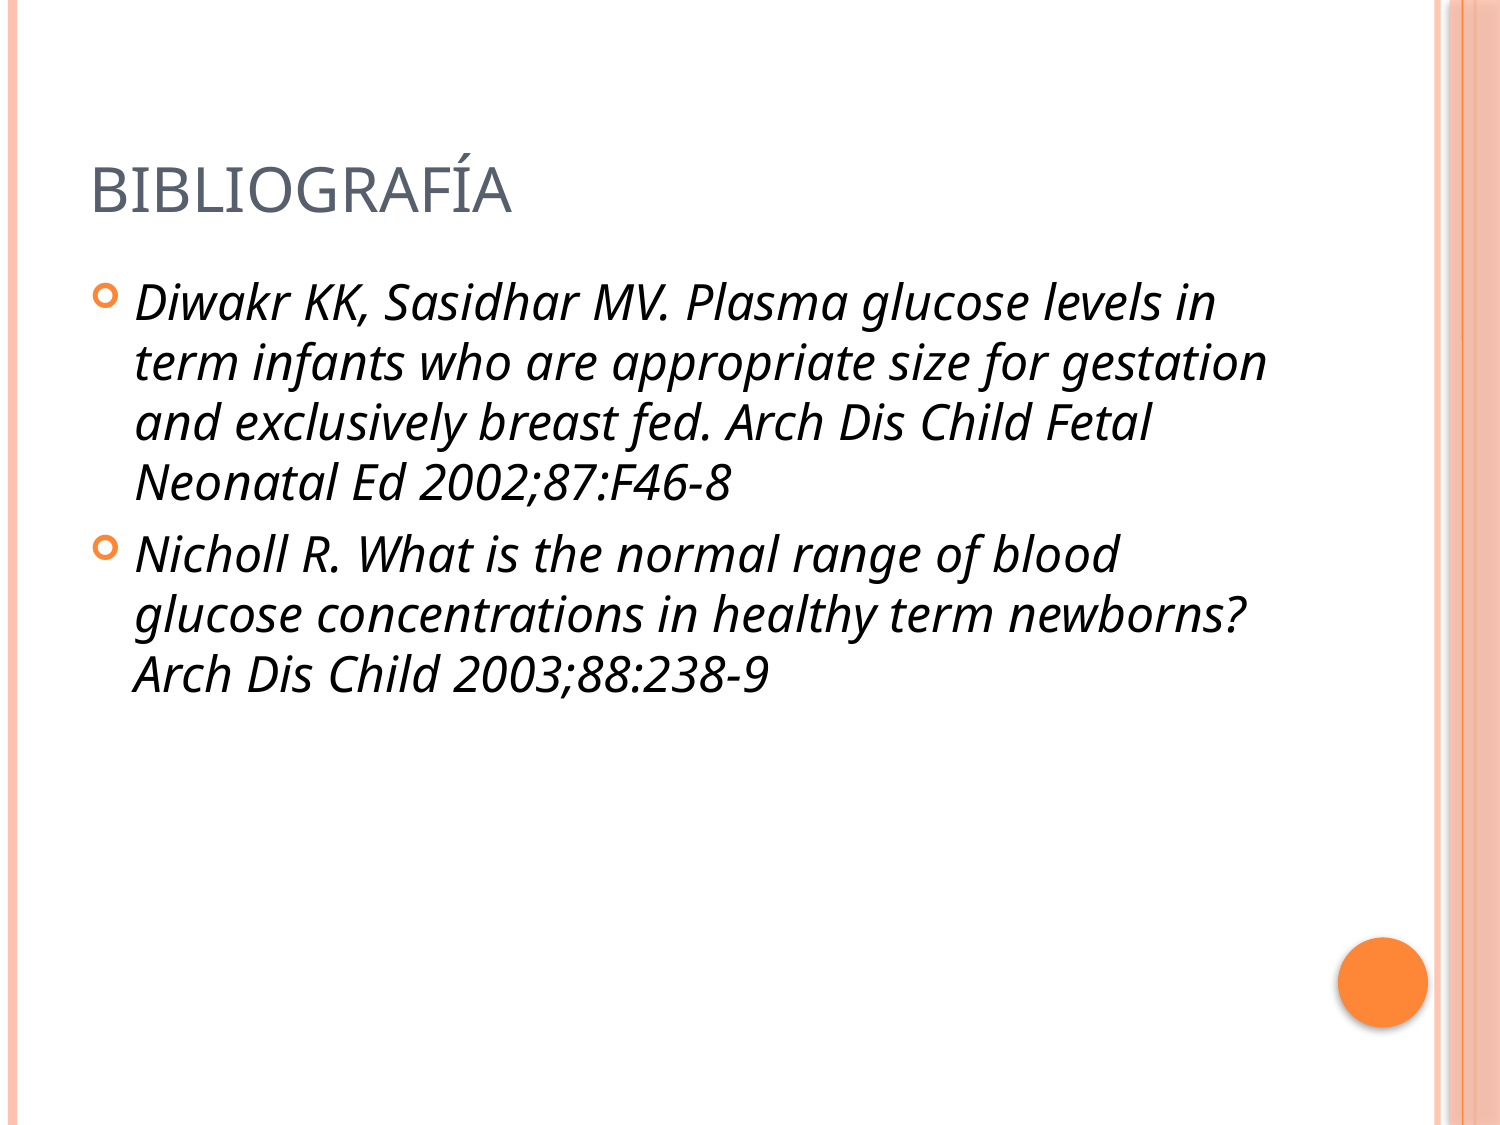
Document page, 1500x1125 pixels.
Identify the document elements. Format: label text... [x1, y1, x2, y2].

title Bibliografía [75, 45, 1300, 233]
list Diwakr KK, Sasidhar MV. Plasma glucose levels in term infants who are appropriate size for gestation and exclusively breast fed. Arch Dis Child Fetal Neonatal Ed 2002;87:F46-8 Nicholl R. What is the normal range of blood glucose concentrations in healthy term newborns? Arch Dis Child 2003;88:238-9 [75, 262, 1300, 1062]
